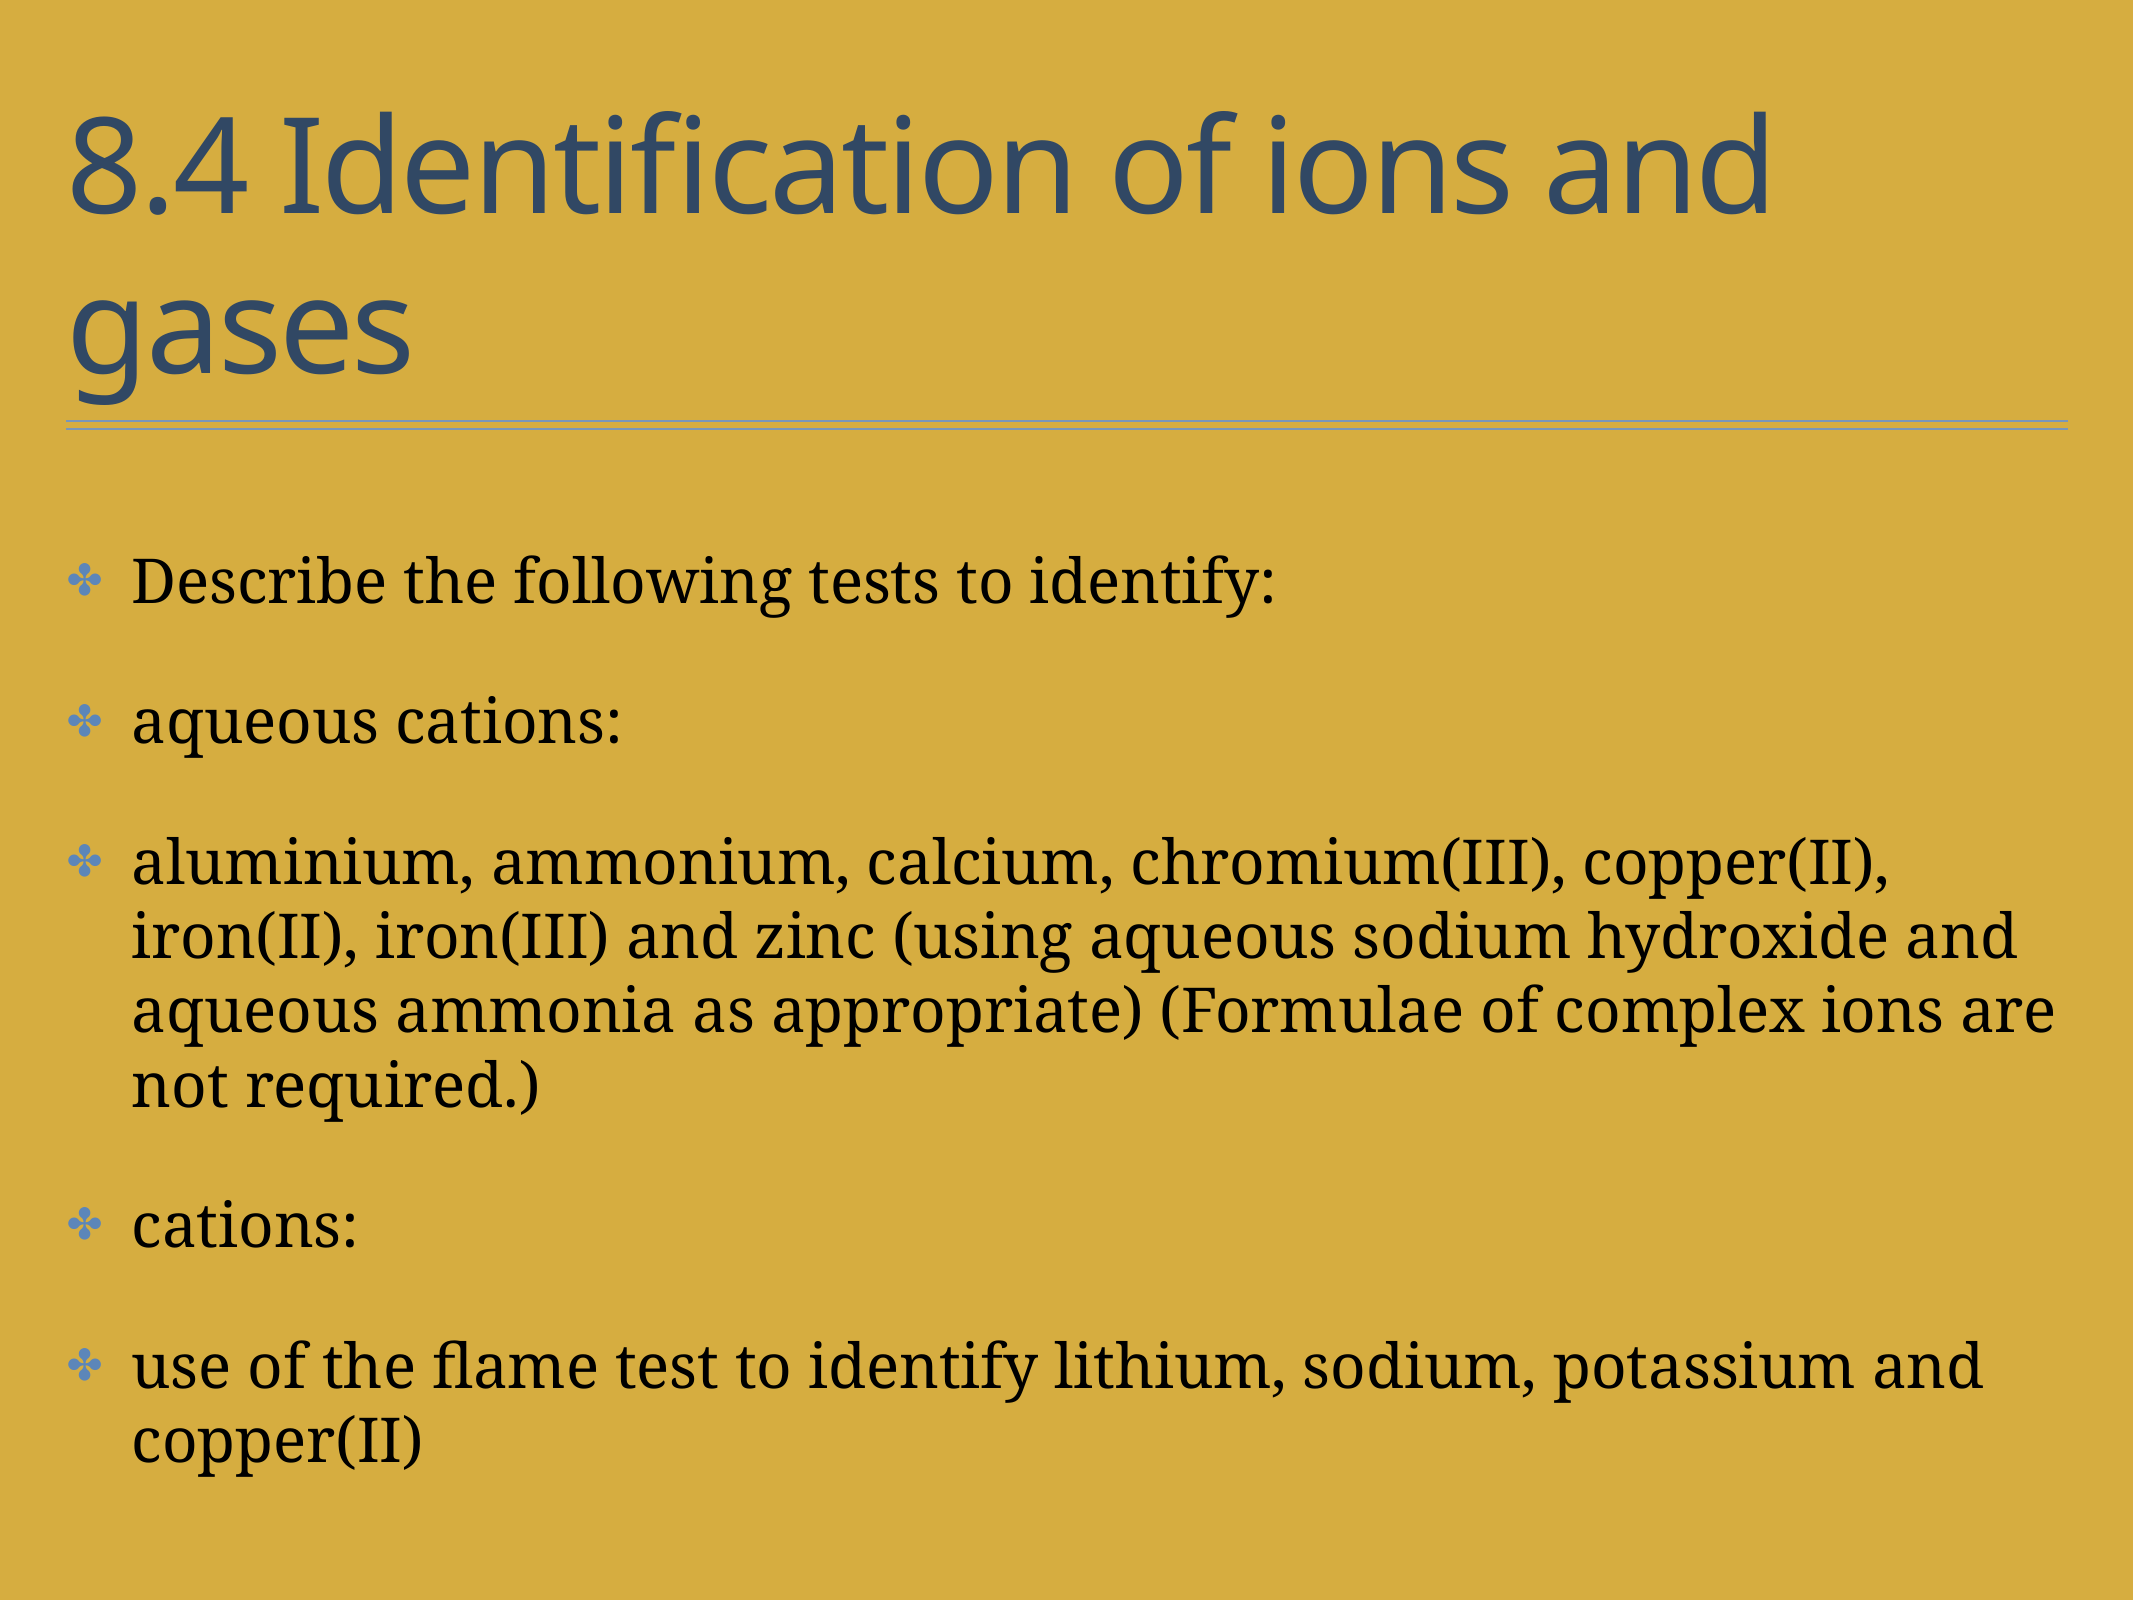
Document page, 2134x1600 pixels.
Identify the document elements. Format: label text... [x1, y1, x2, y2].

list Describe the following tests to identify: aqueous cations: aluminium, ammonium, calcium, chromium(III), copper(II), iron(II), iron(III) and zinc (using aqueous sodium hydroxide and aqueous ammonia as appropriate) (Formulae of complex ions are not required.) cations: use of the flame test to identify lithium, sodium, potassium and copper(II) [57, 489, 2076, 1528]
title 8.4 Identification of ions and gases [57, 72, 2076, 409]
